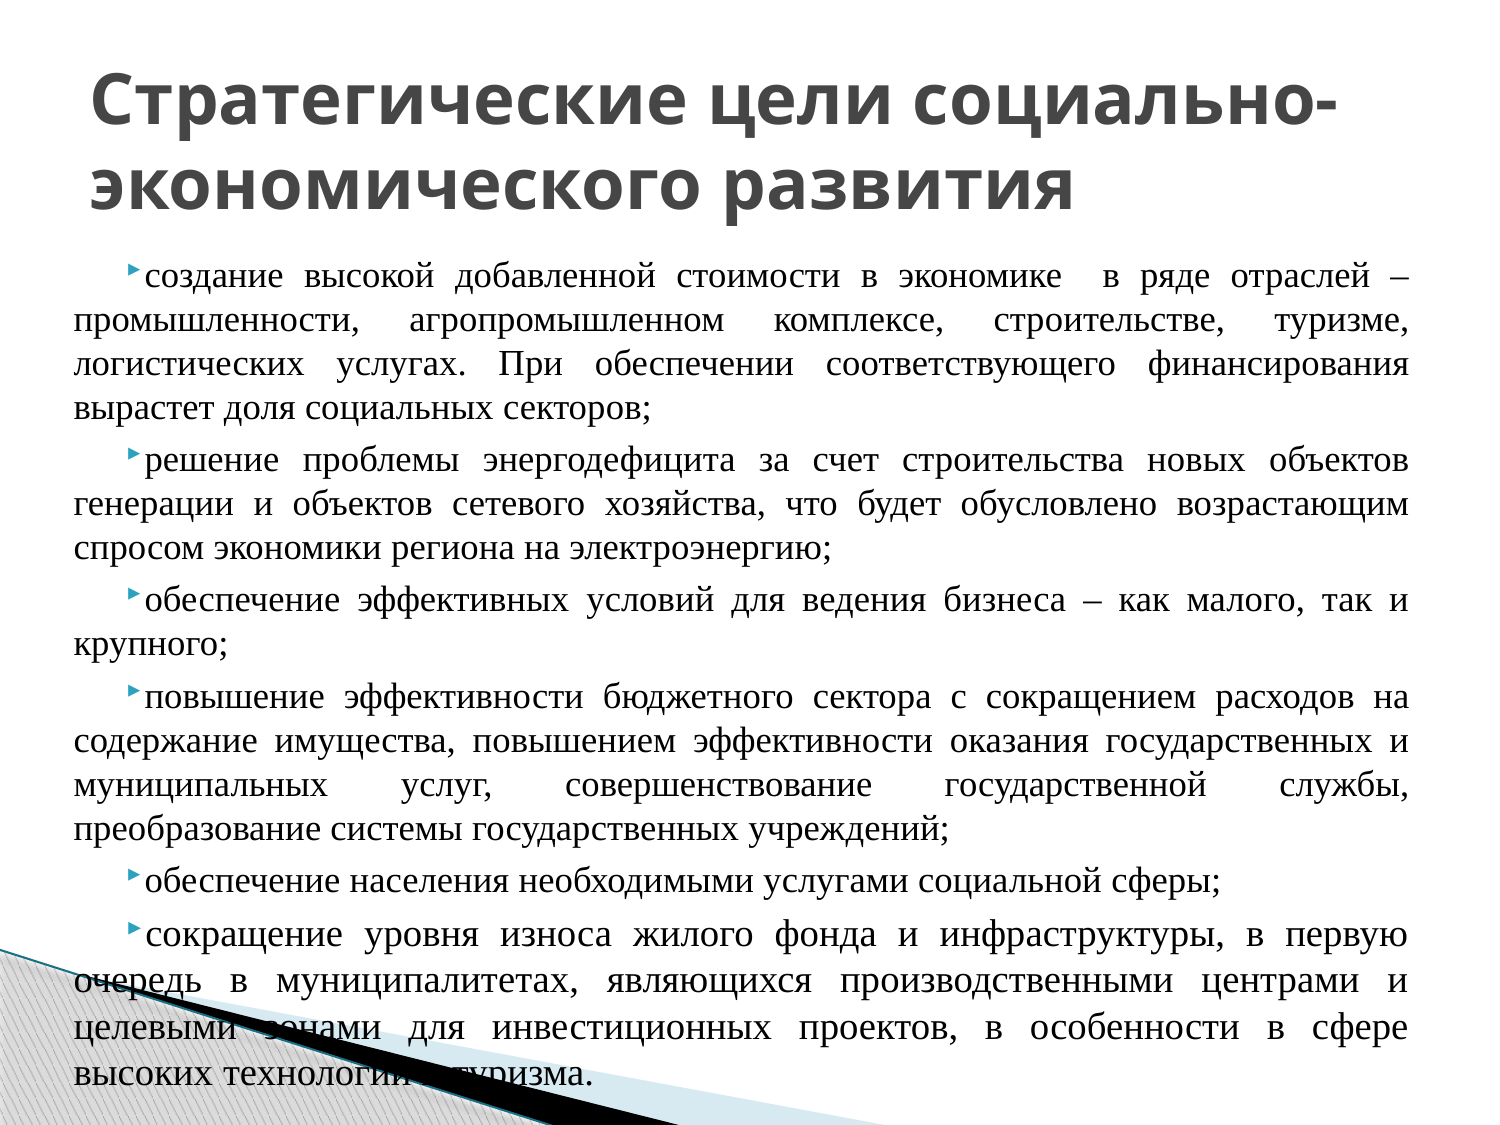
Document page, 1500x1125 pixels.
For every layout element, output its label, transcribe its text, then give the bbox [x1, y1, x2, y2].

list создание высокой добавленной стоимости в экономике в ряде отраслей – промышленности, агропромышленном комплексе, строительстве, туризме, логистических услугах. При обеспечении соответствующего финансирования вырастет доля социальных секторов; решение проблемы энергодефицита за счет строительства новых объектов генерации и объектов сетевого хозяйства, что будет обусловлено возрастающим спросом экономики региона на электроэнергию; обеспечение эффективных условий для ведения бизнеса – как малого, так и крупного; повышение эффективности бюджетного сектора с сокращением расходов на содержание имущества, повышением эффективности оказания государственных и муниципальных услуг, совершенствование государственной службы, преобразование системы государственных учреждений; обеспечение населения необходимыми услугами социальной сферы; сокращение уровня износа жилого фонда и инфраструктуры, в первую очередь в муниципалитетах, являющихся производственными центрами и целевыми зонами для инвестиционных проектов, в особенности в сфере высоких технологий и туризма. [0, 243, 1425, 1106]
title Стратегические цели социально-экономического развития [75, 45, 1425, 233]
